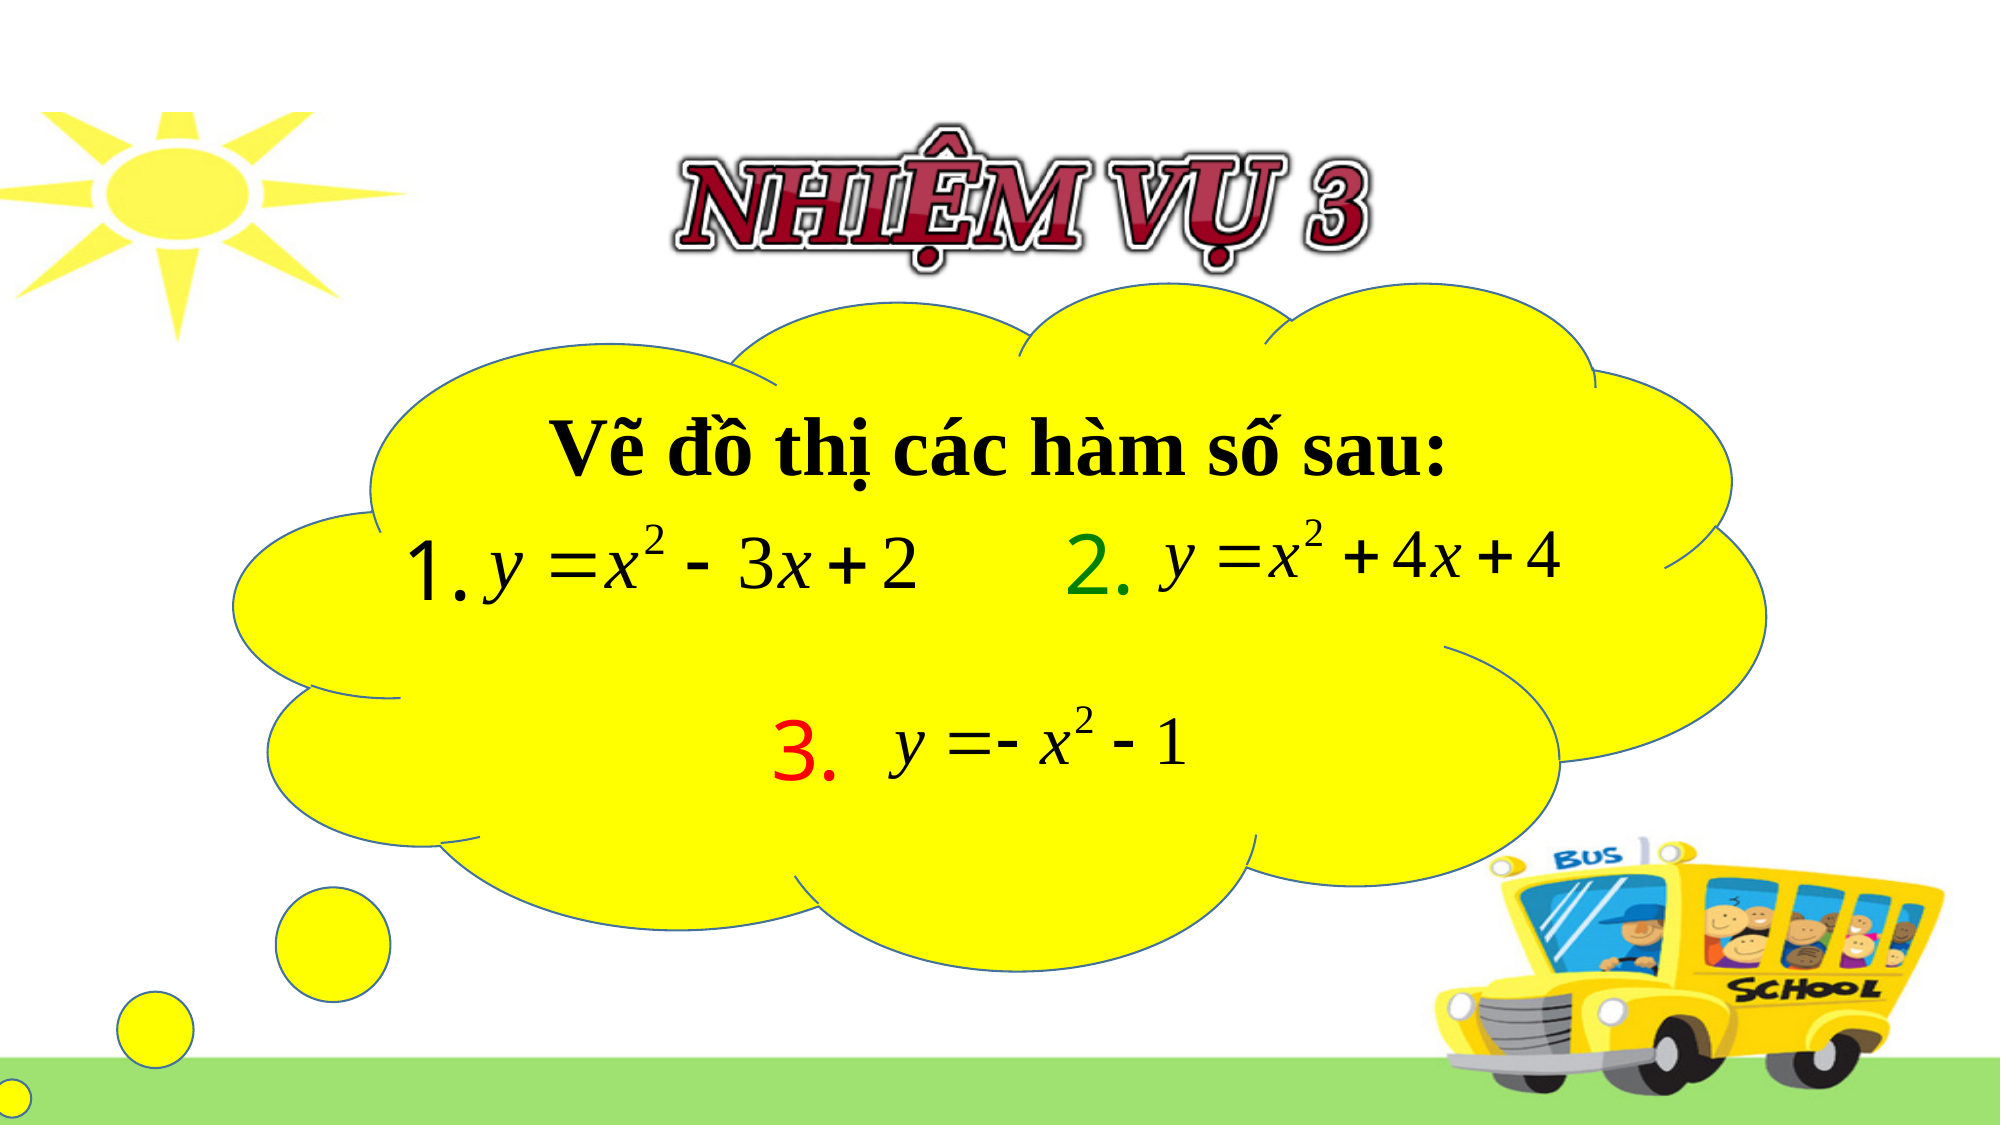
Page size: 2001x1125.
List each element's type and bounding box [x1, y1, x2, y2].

picture [0, 112, 2000, 1125]
text_box [1147, 501, 1571, 607]
text_box [877, 689, 1197, 794]
text_box [471, 505, 930, 621]
